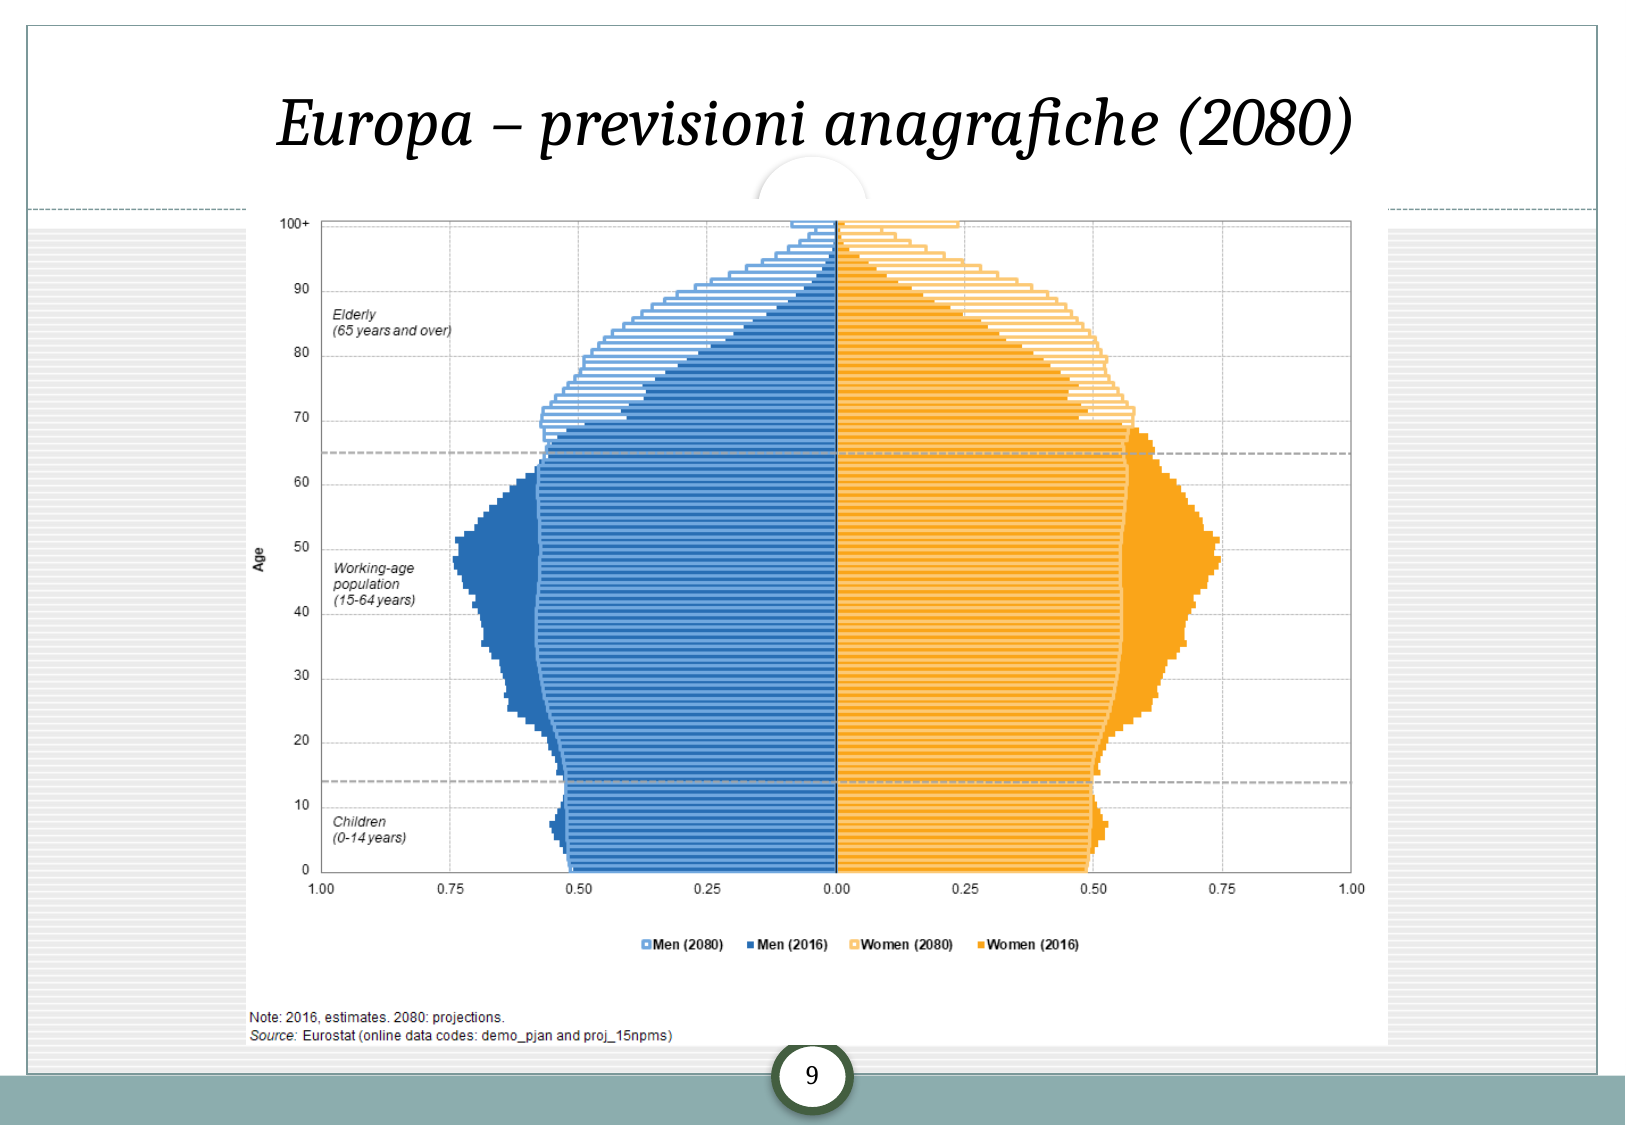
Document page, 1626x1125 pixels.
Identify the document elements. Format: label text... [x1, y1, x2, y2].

text_box Europa – previsioni anagrafiche (2080) [118, 55, 1516, 180]
picture [28, 199, 1596, 1073]
